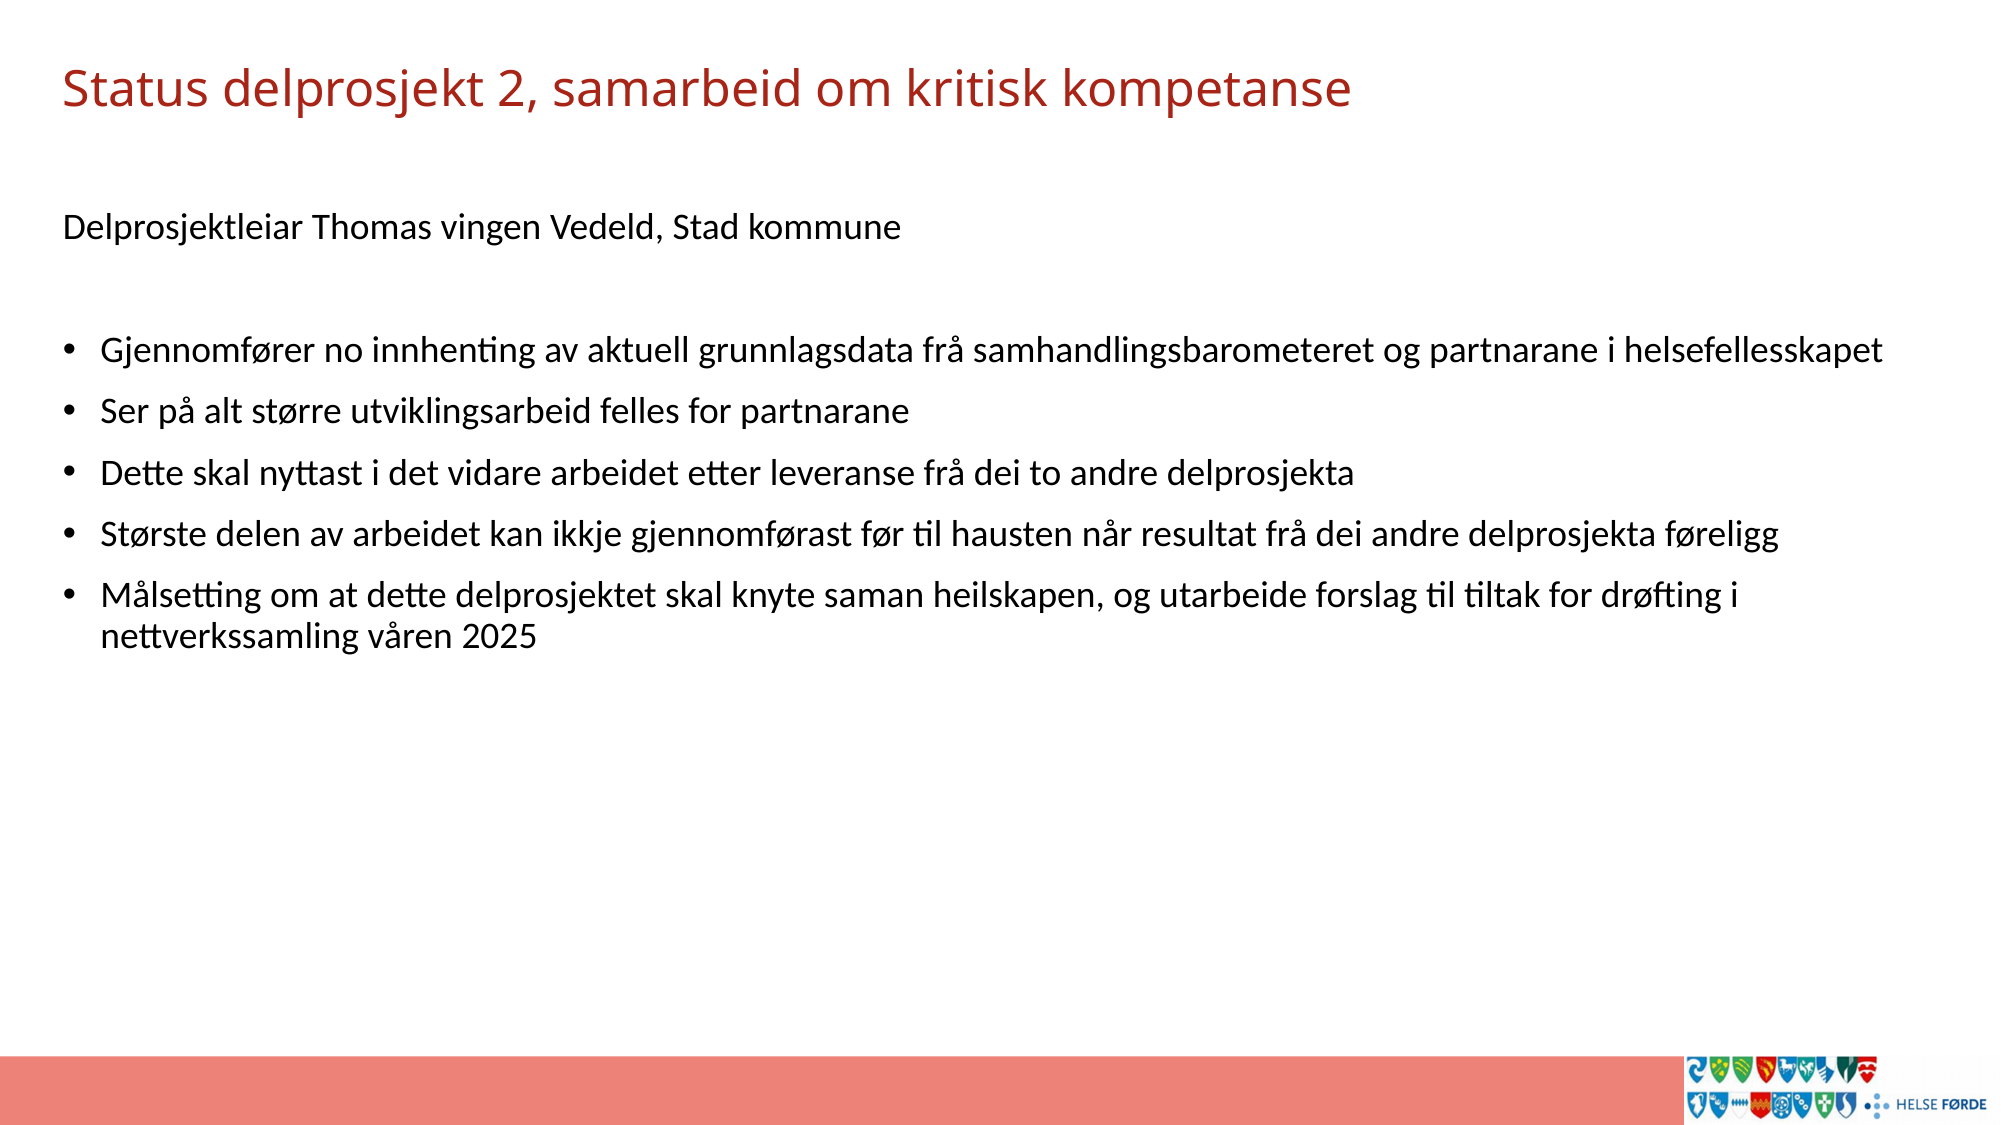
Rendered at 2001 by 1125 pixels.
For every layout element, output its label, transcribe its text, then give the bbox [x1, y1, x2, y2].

list Delprosjektleiar Thomas vingen Vedeld, Stad kommune Gjennomfører no innhenting av aktuell grunnlagsdata frå samhandlingsbarometeret og partnarane i helsefellesskapet Ser på alt større utviklingsarbeid felles for partnarane Dette skal nyttast i det vidare arbeidet etter leveranse frå dei to andre delprosjekta Største delen av arbeidet kan ikkje gjennomførast før til hausten når resultat frå dei andre delprosjekta føreligg Målsetting om at dette delprosjektet skal knyte saman heilskapen, og utarbeide forslag til tiltak for drøfting i nettverkssamling våren 2025 [47, 200, 1960, 1014]
title Status delprosjekt 2, samarbeid om kritisk kompetanse [47, 42, 1960, 140]
picture [1684, 1054, 2000, 1125]
